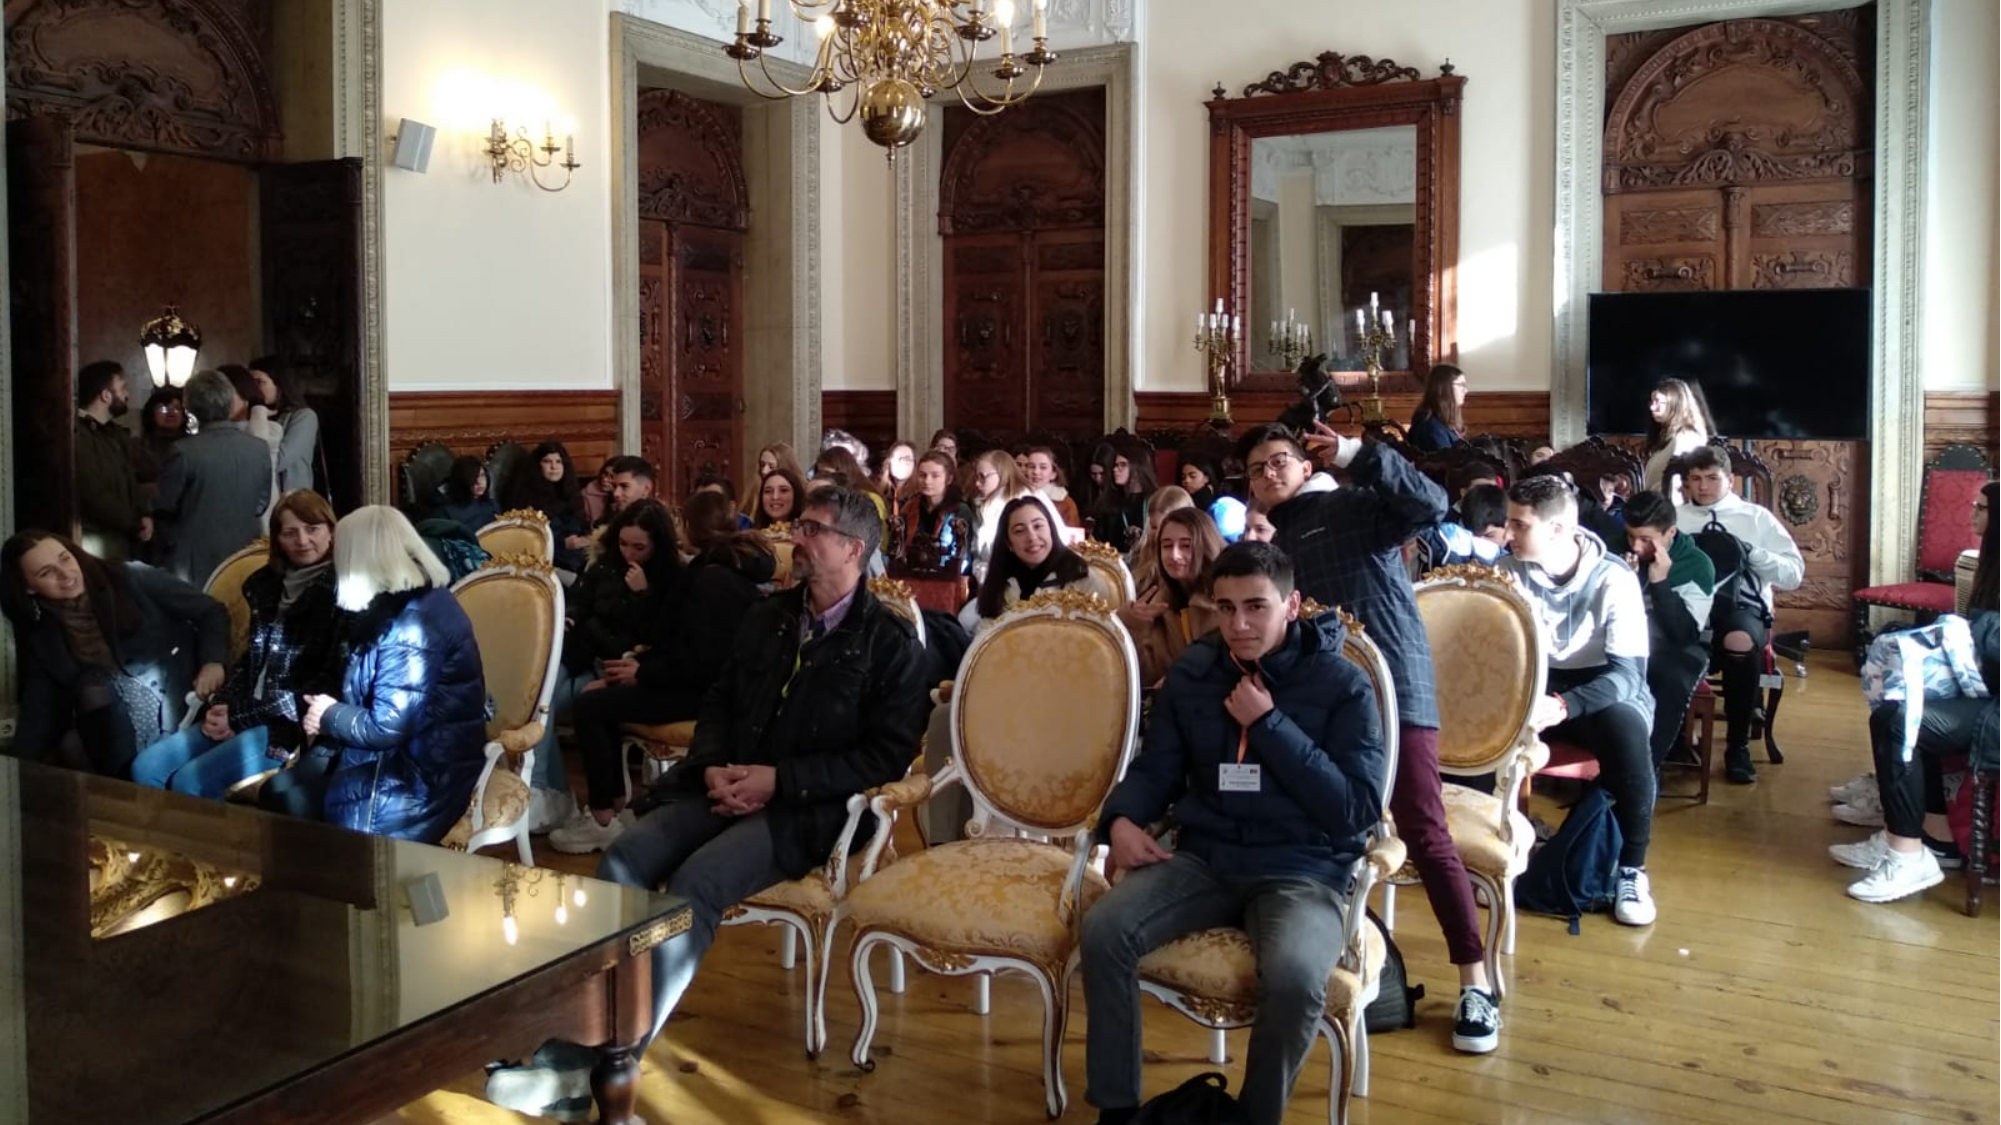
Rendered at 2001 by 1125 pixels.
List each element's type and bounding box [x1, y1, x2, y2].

list [0, 0, 2000, 1125]
